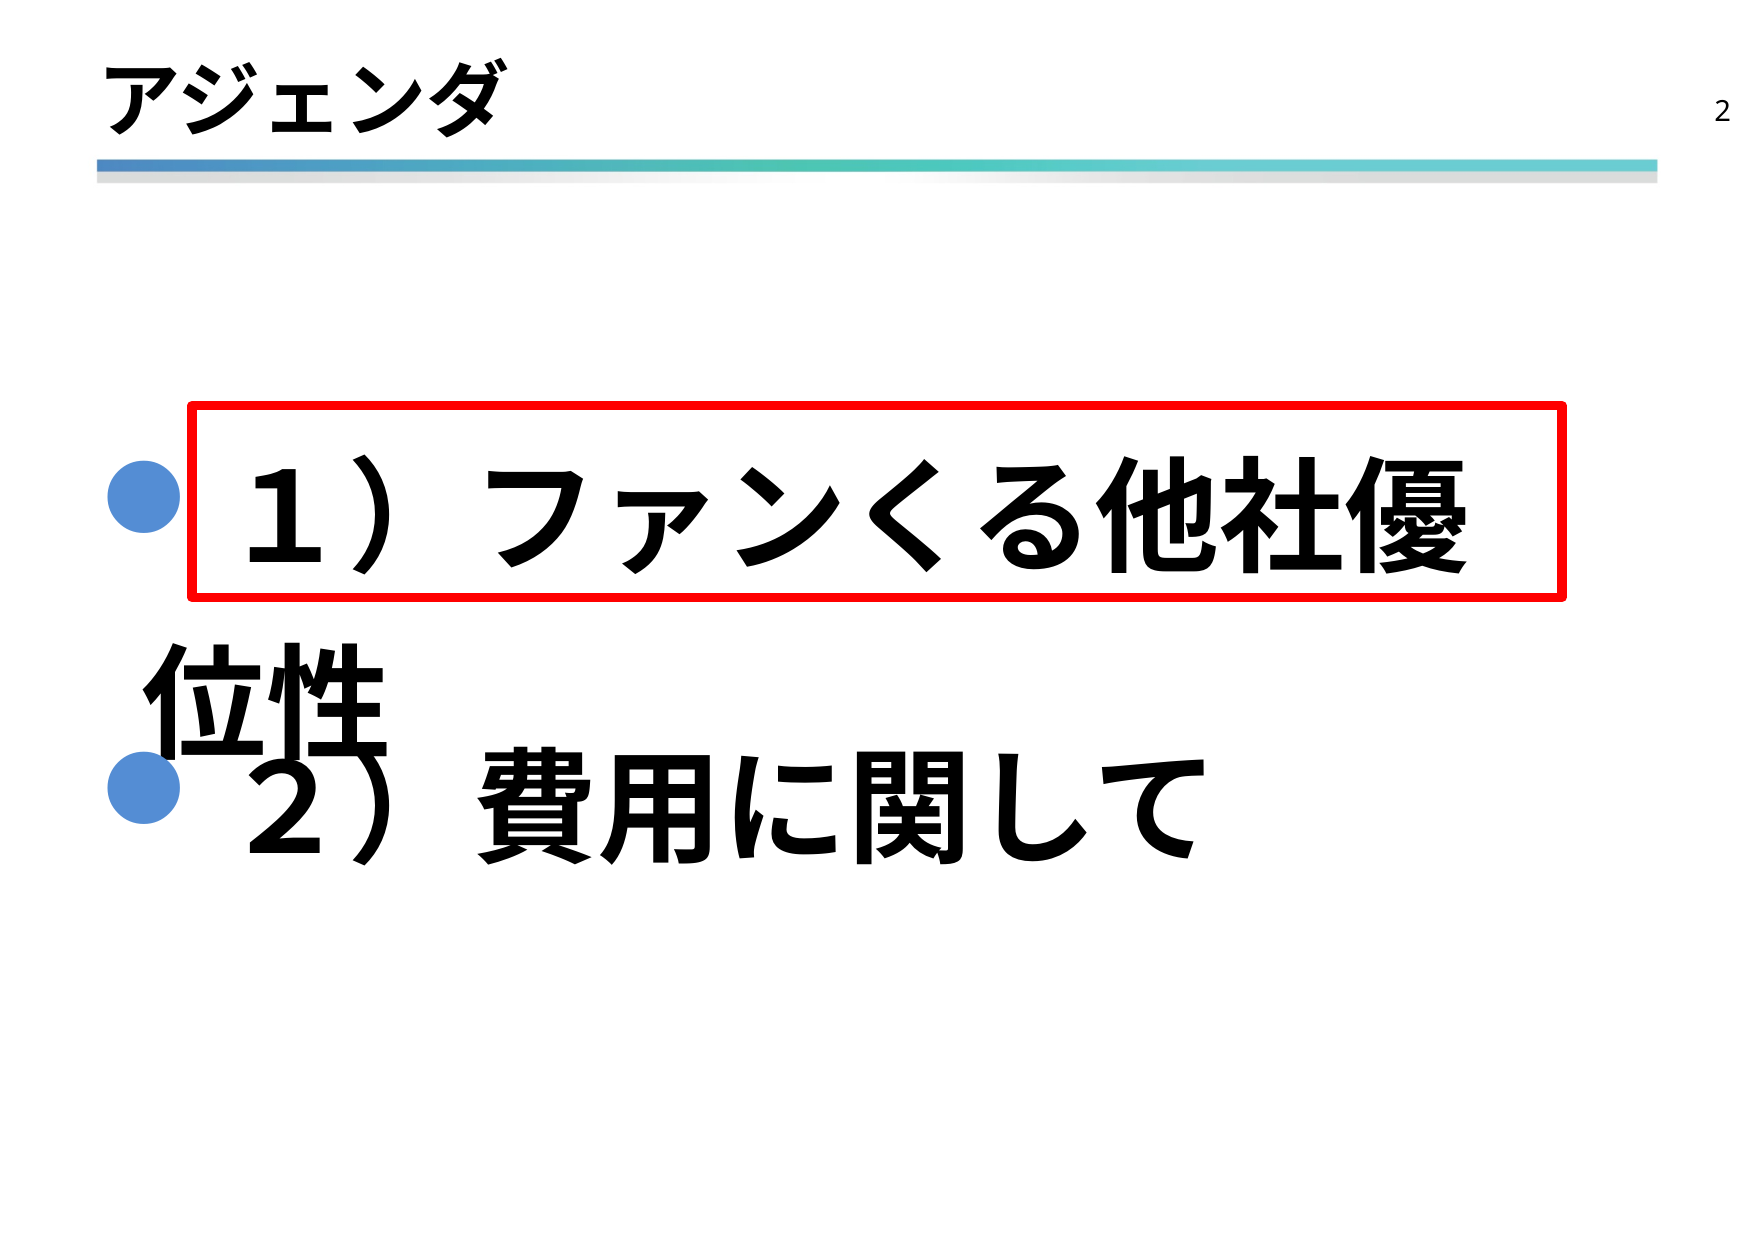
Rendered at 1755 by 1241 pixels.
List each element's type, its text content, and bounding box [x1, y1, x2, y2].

text_box [190, 404, 1564, 599]
title アジェンダ [97, 76, 1657, 148]
picture [0, 117, 1755, 212]
slide_number 2 [1653, 85, 1732, 139]
text_box ２）費用に関して [97, 691, 1562, 774]
text_box １）ファンくる他社優位性 [97, 399, 1562, 483]
